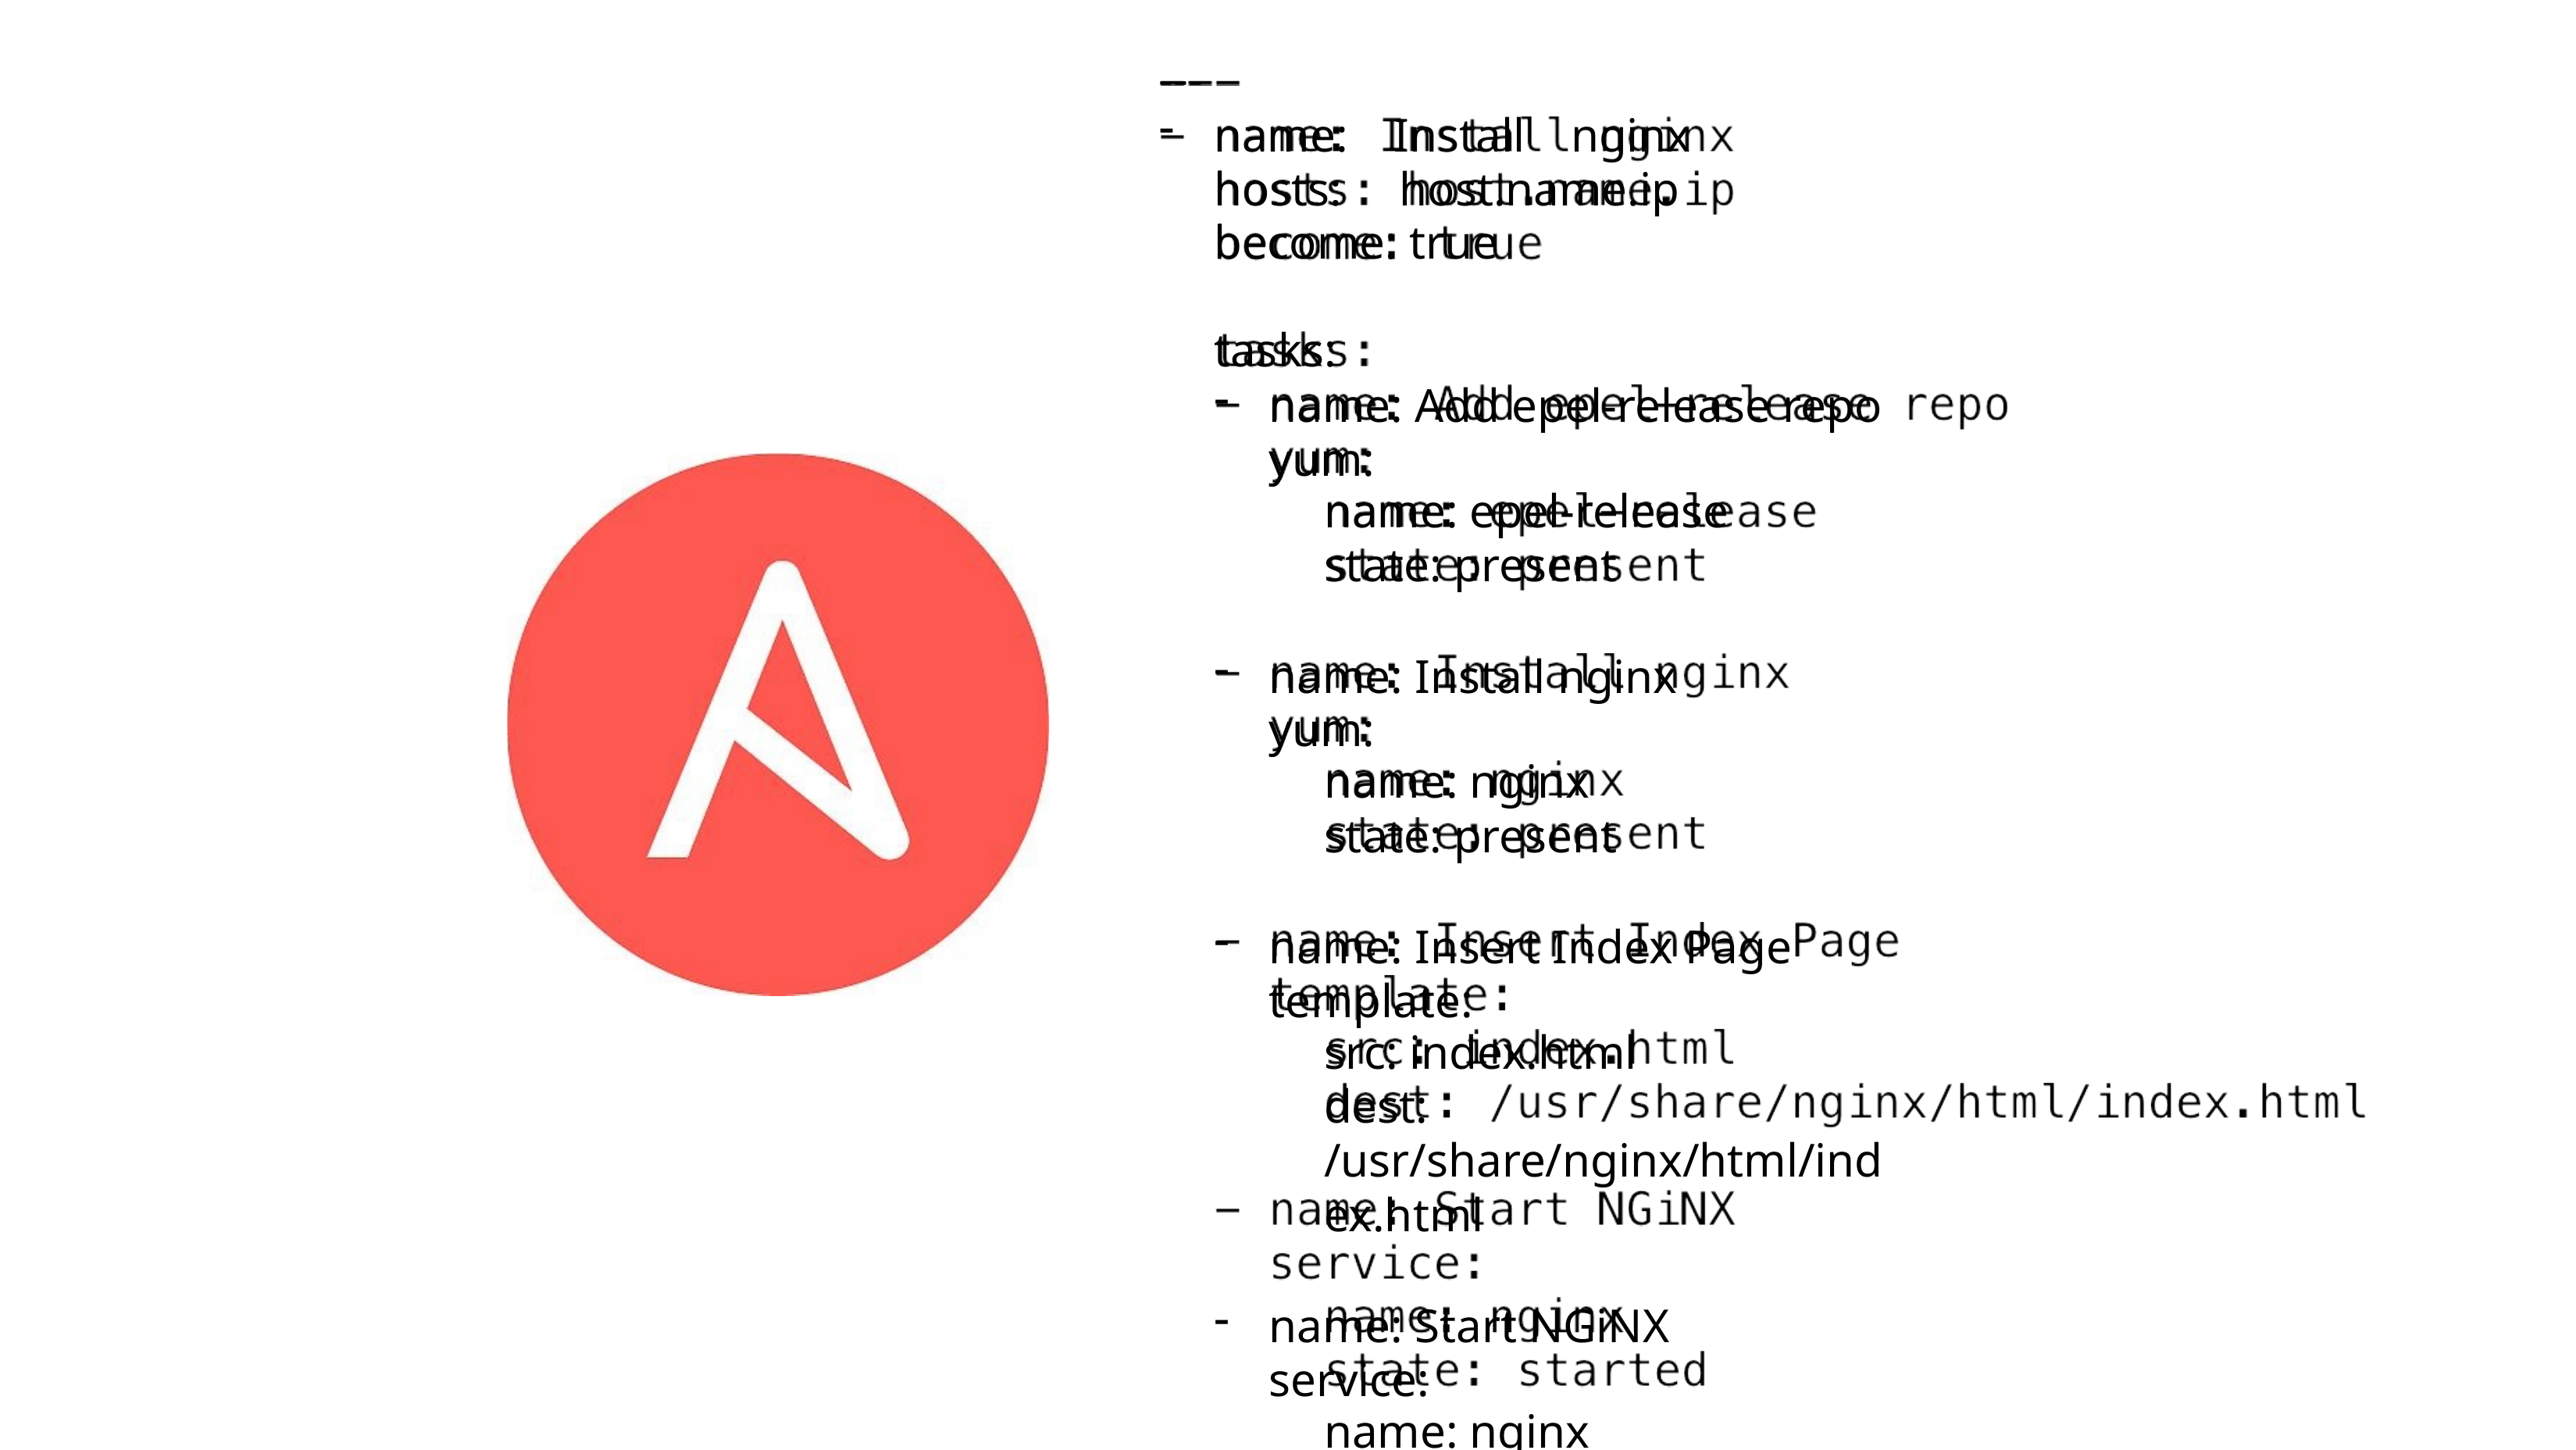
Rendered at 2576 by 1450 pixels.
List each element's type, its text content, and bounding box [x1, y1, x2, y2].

text_box [507, 453, 1050, 996]
text_box --- name: Install nginx hosts: host.name.ip become: true tasks: name: Add epel-release repo yum: name: epel-release state: present name: Install nginx yum: name: nginx state: present name: Insert Index Page template: src: index.html dest: /usr/share/nginx/html/index.html name: Start NGiNX service: name: nginx state: started [1157, 51, 2370, 1450]
